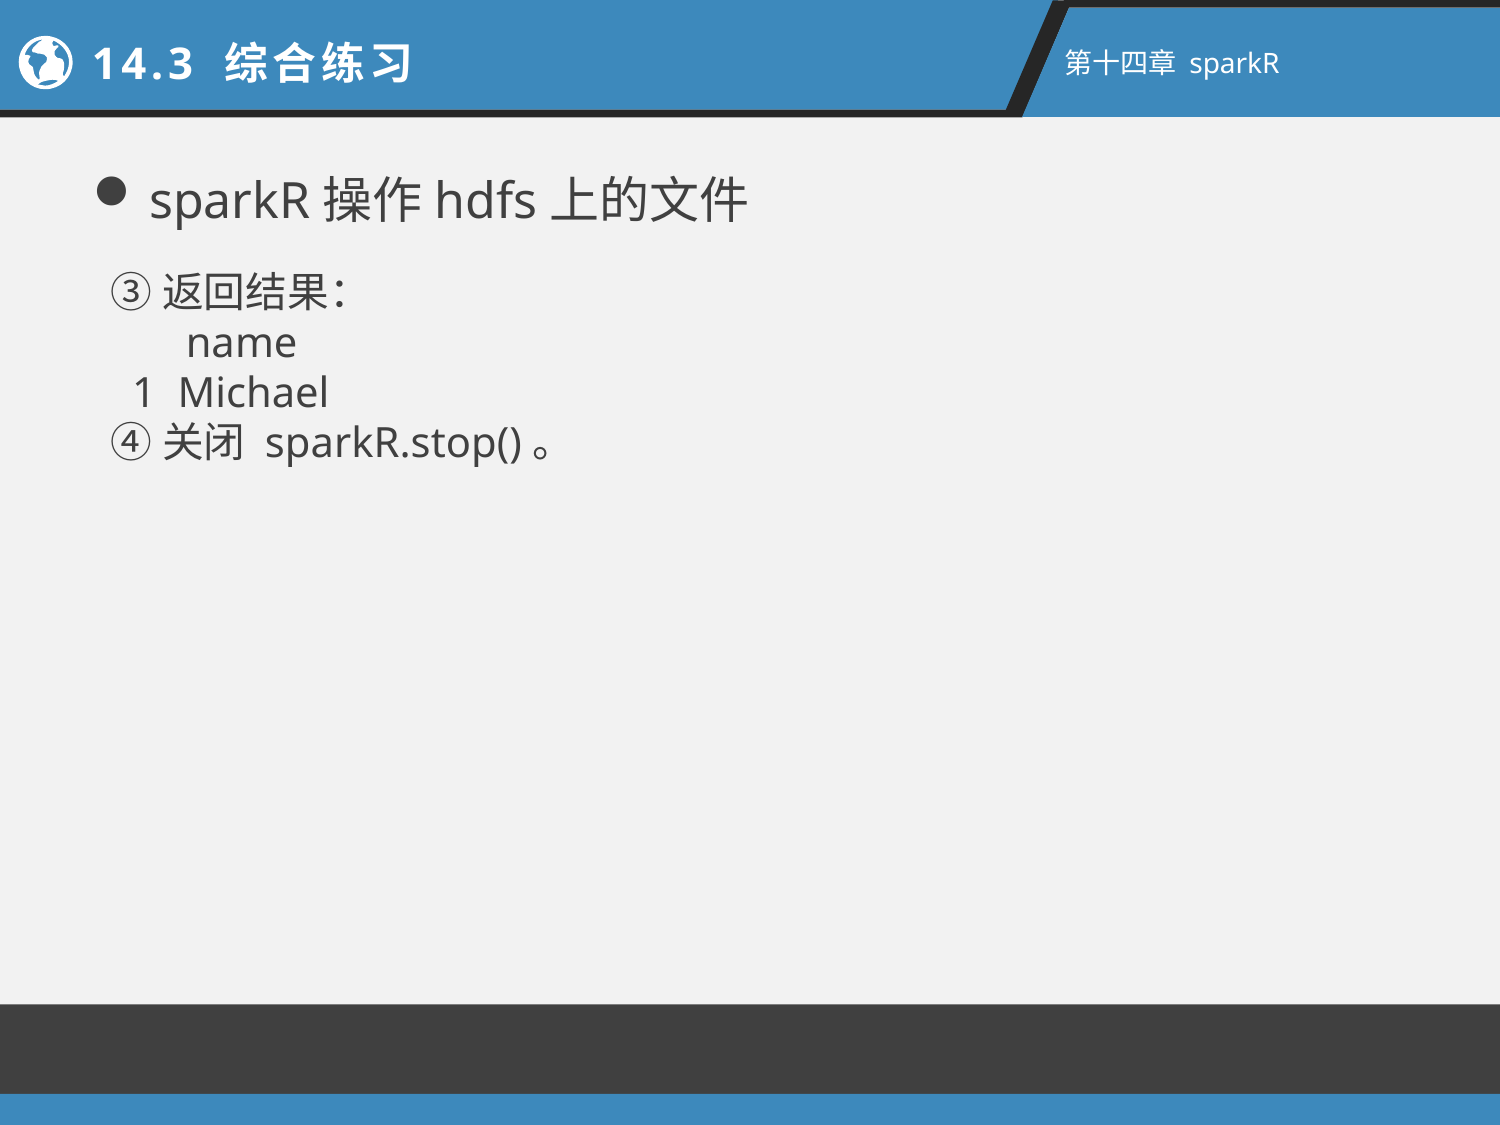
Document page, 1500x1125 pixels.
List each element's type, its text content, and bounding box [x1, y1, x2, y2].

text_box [0, 0, 1500, 118]
text_box [0, 1093, 1500, 1125]
text_box ③返回结果： name 1 Michael ④关闭 sparkR.stop()。 [95, 258, 1500, 474]
text_box [0, 1003, 1500, 1093]
text_box sparkR操作hdfs上的文件 [78, 160, 765, 236]
